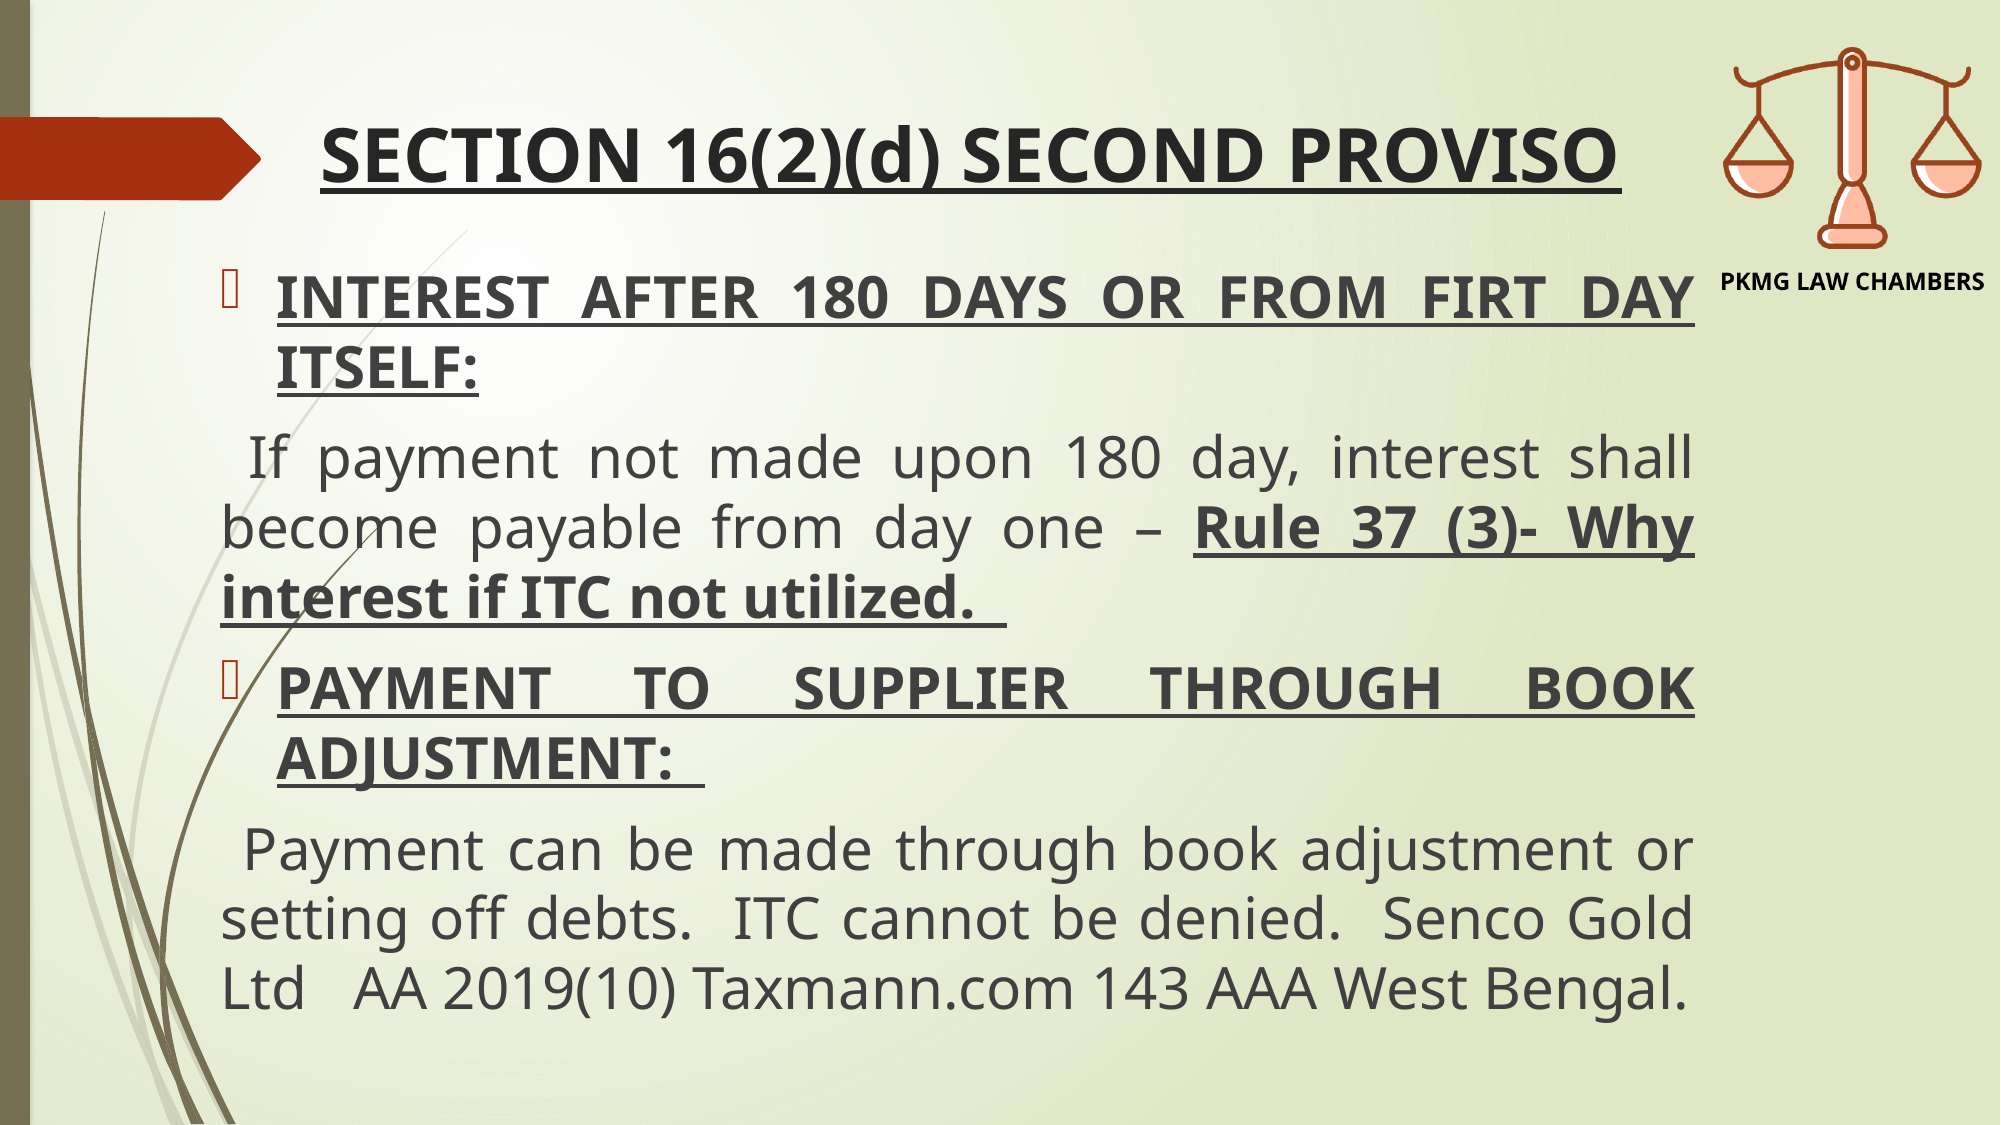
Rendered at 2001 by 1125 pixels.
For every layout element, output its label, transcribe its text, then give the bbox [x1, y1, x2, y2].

picture [1703, 0, 2000, 297]
title SECTION 16(2)(d) SECOND PROVISO [239, 100, 1699, 252]
list INTEREST AFTER 180 DAYS OR FROM FIRT DAY ITSELF: If payment not made upon 180 day, interest shall become payable from day one – Rule 37 (3)- Why interest if ITC not utilized. PAYMENT TO SUPPLIER THROUGH BOOK ADJUSTMENT: Payment can be made through book adjustment or setting off debts. ITC cannot be denied. Senco Gold Ltd AA 2019(10) Taxmann.com 143 AAA West Bengal. [205, 252, 1711, 1036]
